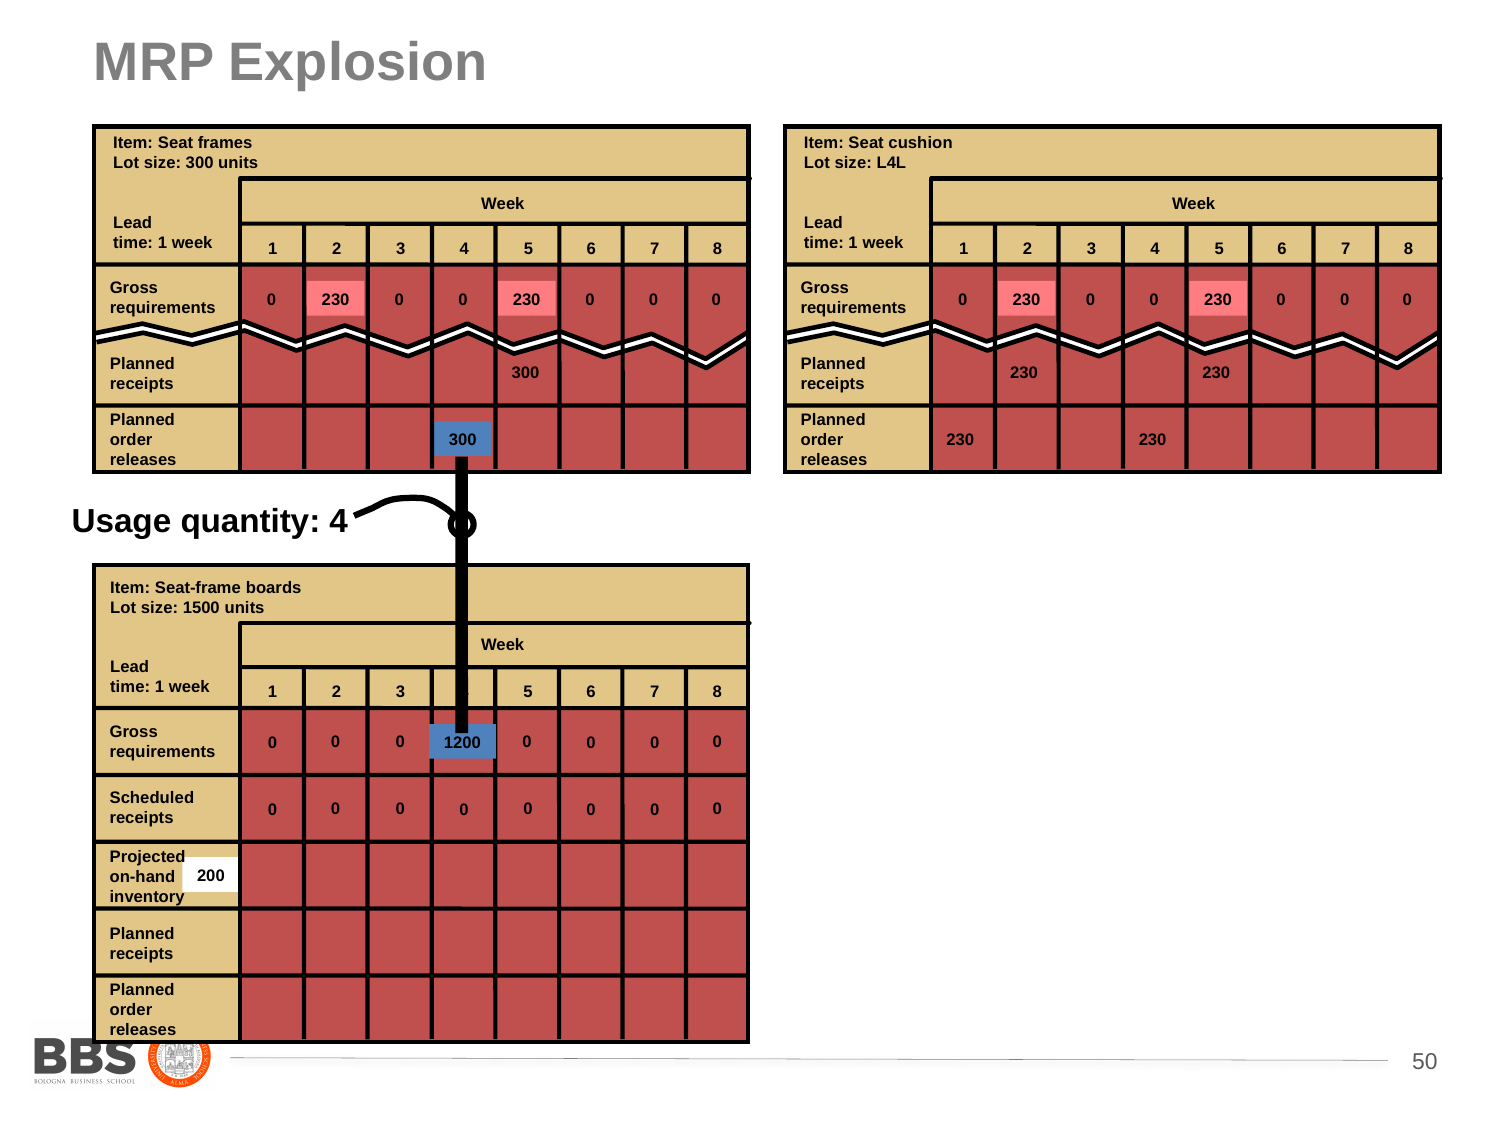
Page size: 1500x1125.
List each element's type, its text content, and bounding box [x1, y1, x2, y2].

title MRP Explosion [79, 19, 1421, 171]
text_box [92, 564, 750, 1047]
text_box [92, 124, 1442, 477]
picture [28, 1019, 217, 1092]
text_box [56, 456, 474, 734]
